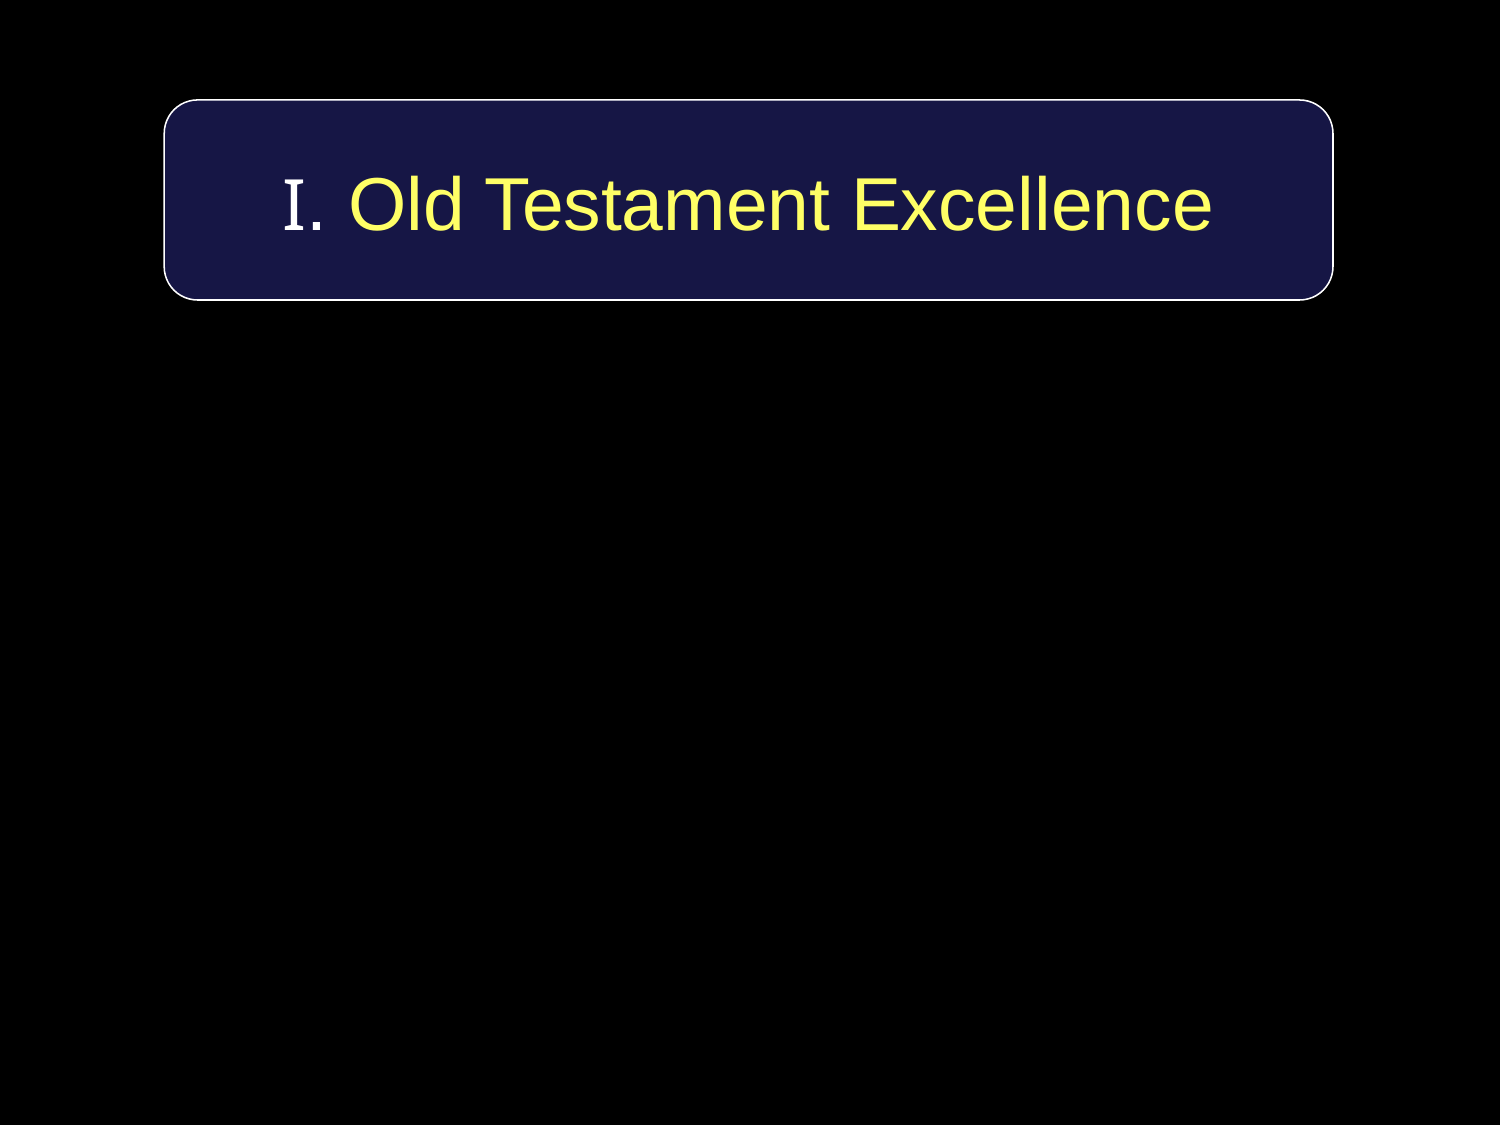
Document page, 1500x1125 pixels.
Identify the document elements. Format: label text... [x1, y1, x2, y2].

text_box I. Old Testament Excellence [164, 99, 1333, 300]
